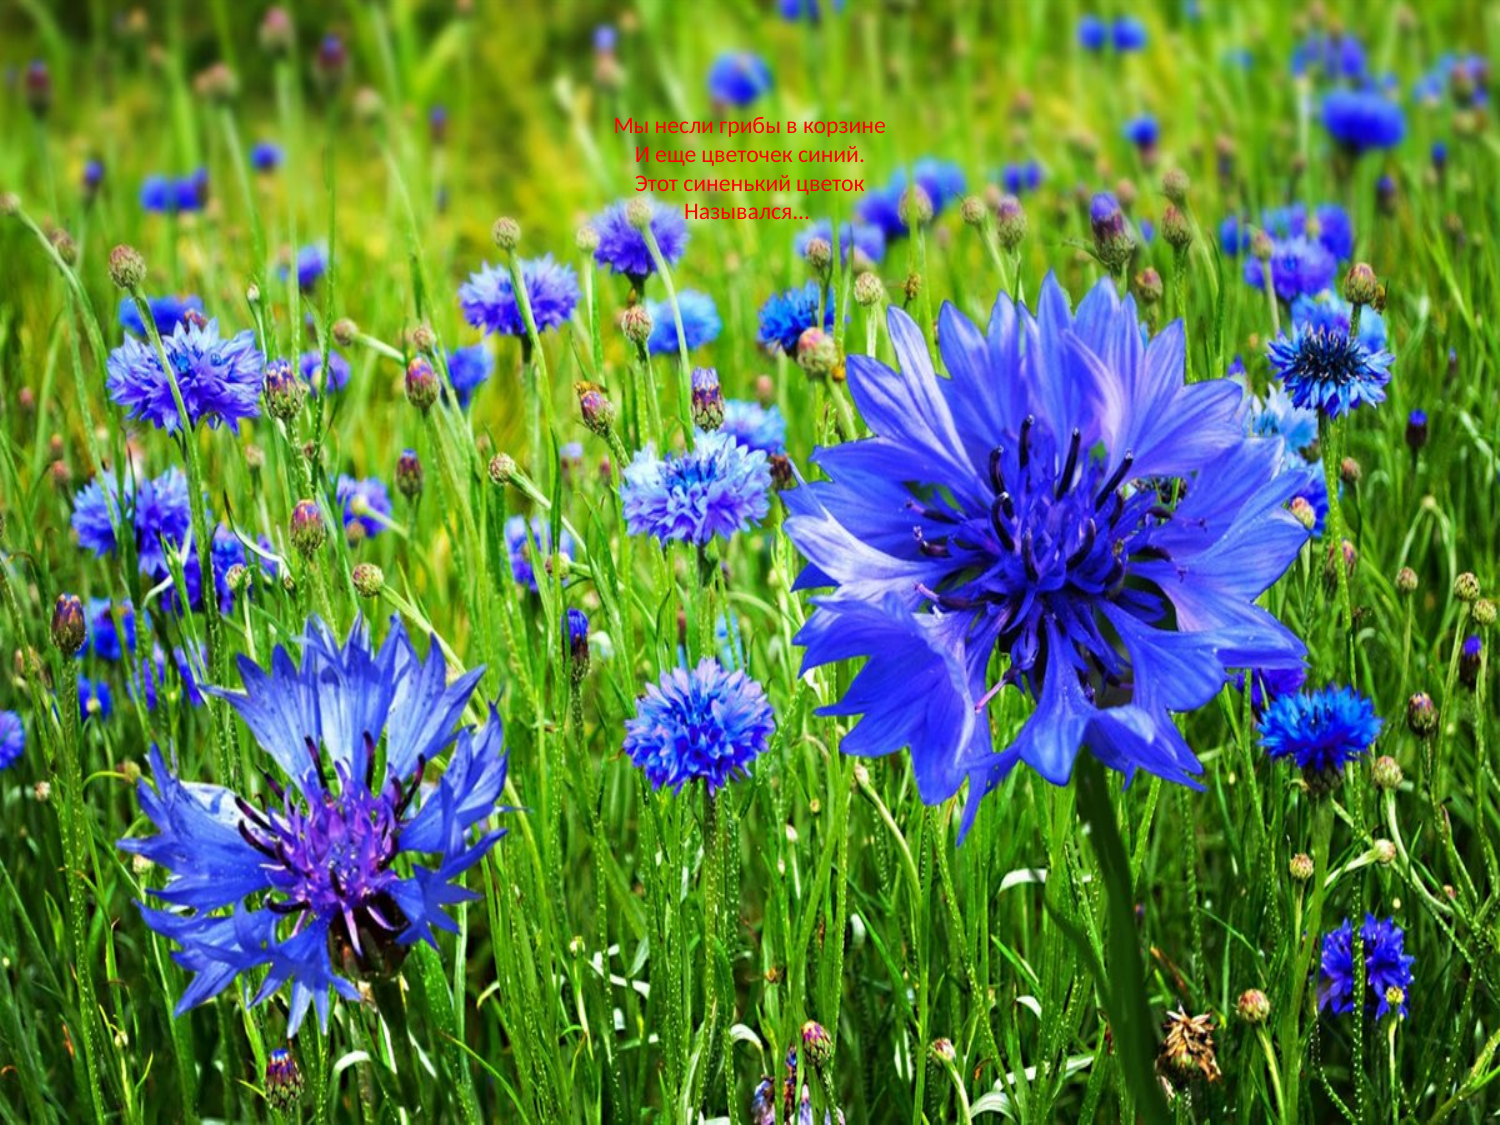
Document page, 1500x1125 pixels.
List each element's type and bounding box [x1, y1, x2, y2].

list [0, 0, 1500, 1125]
